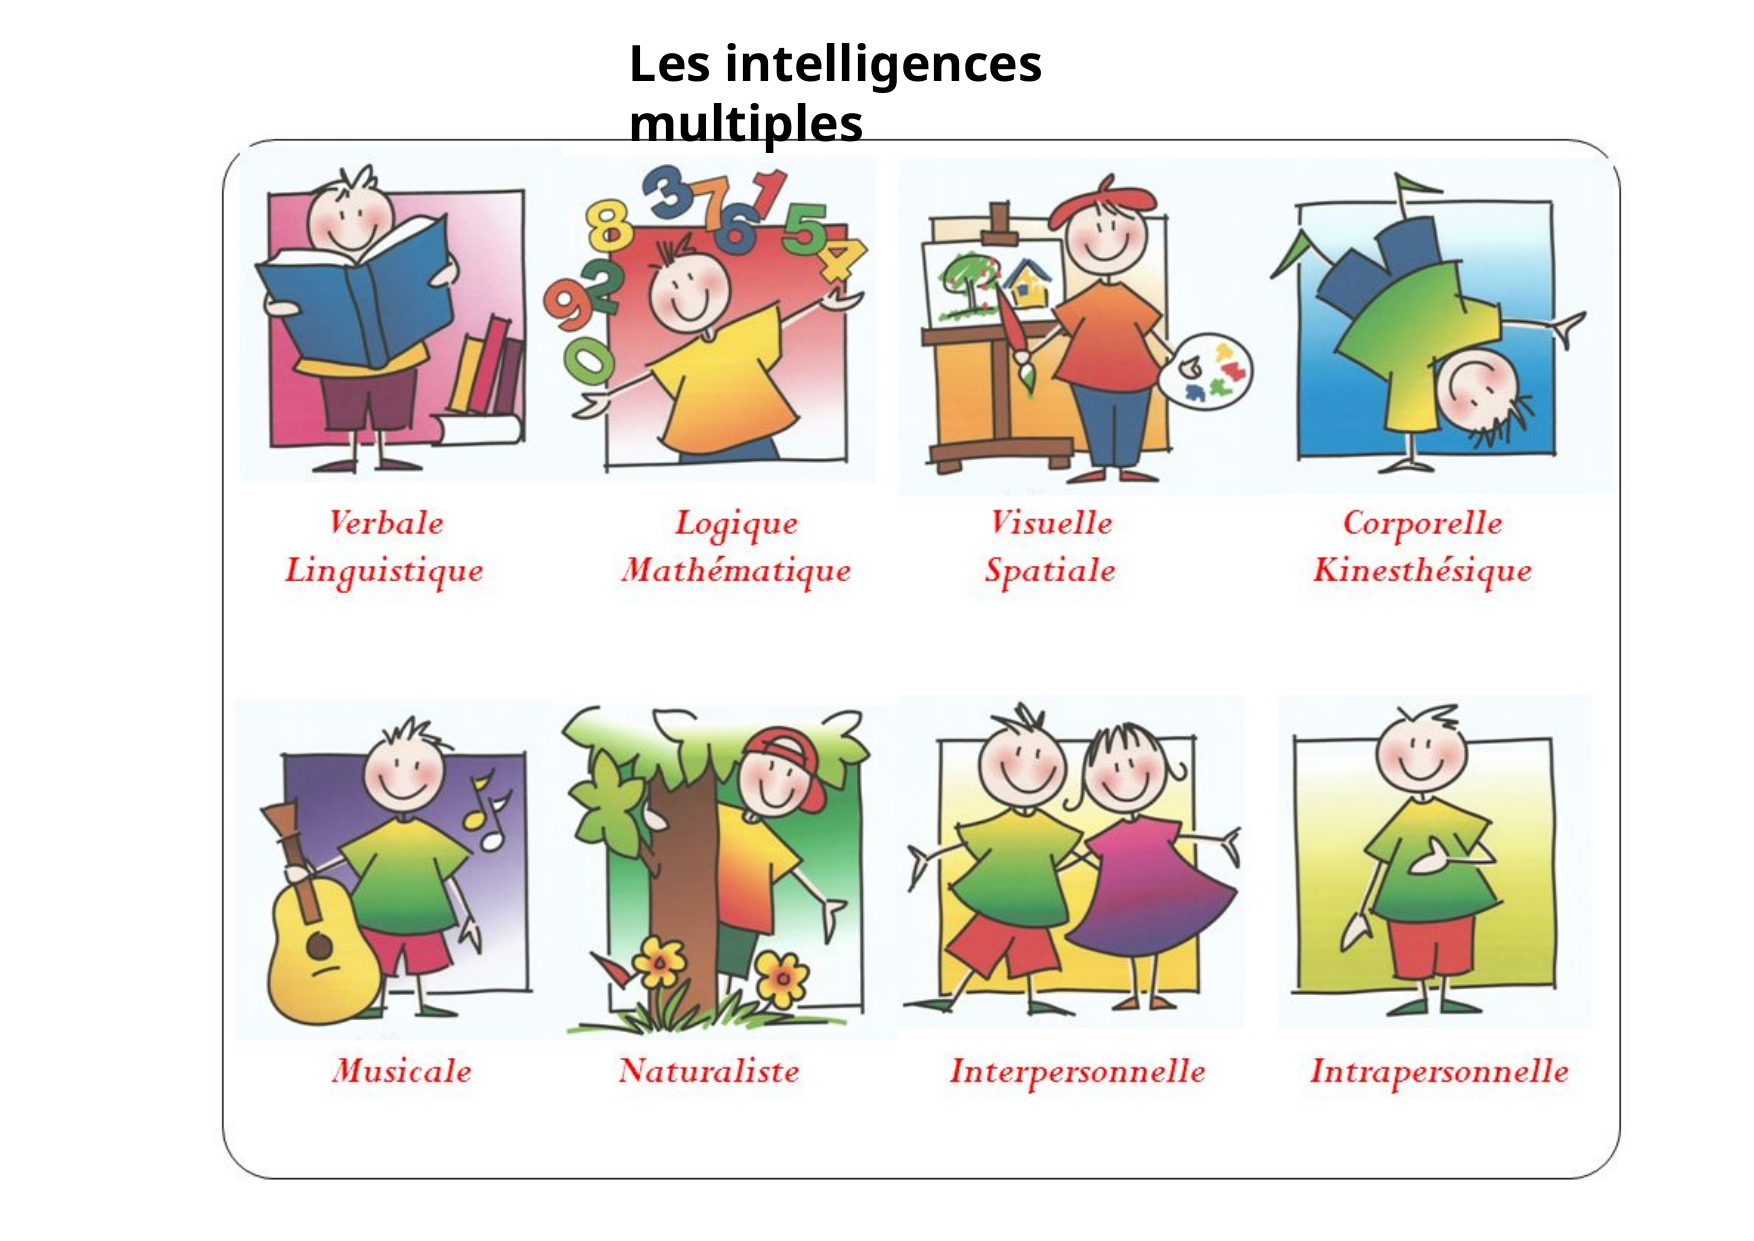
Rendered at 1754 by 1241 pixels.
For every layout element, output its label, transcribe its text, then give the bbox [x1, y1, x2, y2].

text_box Les intelligences multiples [614, 23, 1271, 128]
picture [212, 129, 1631, 1194]
